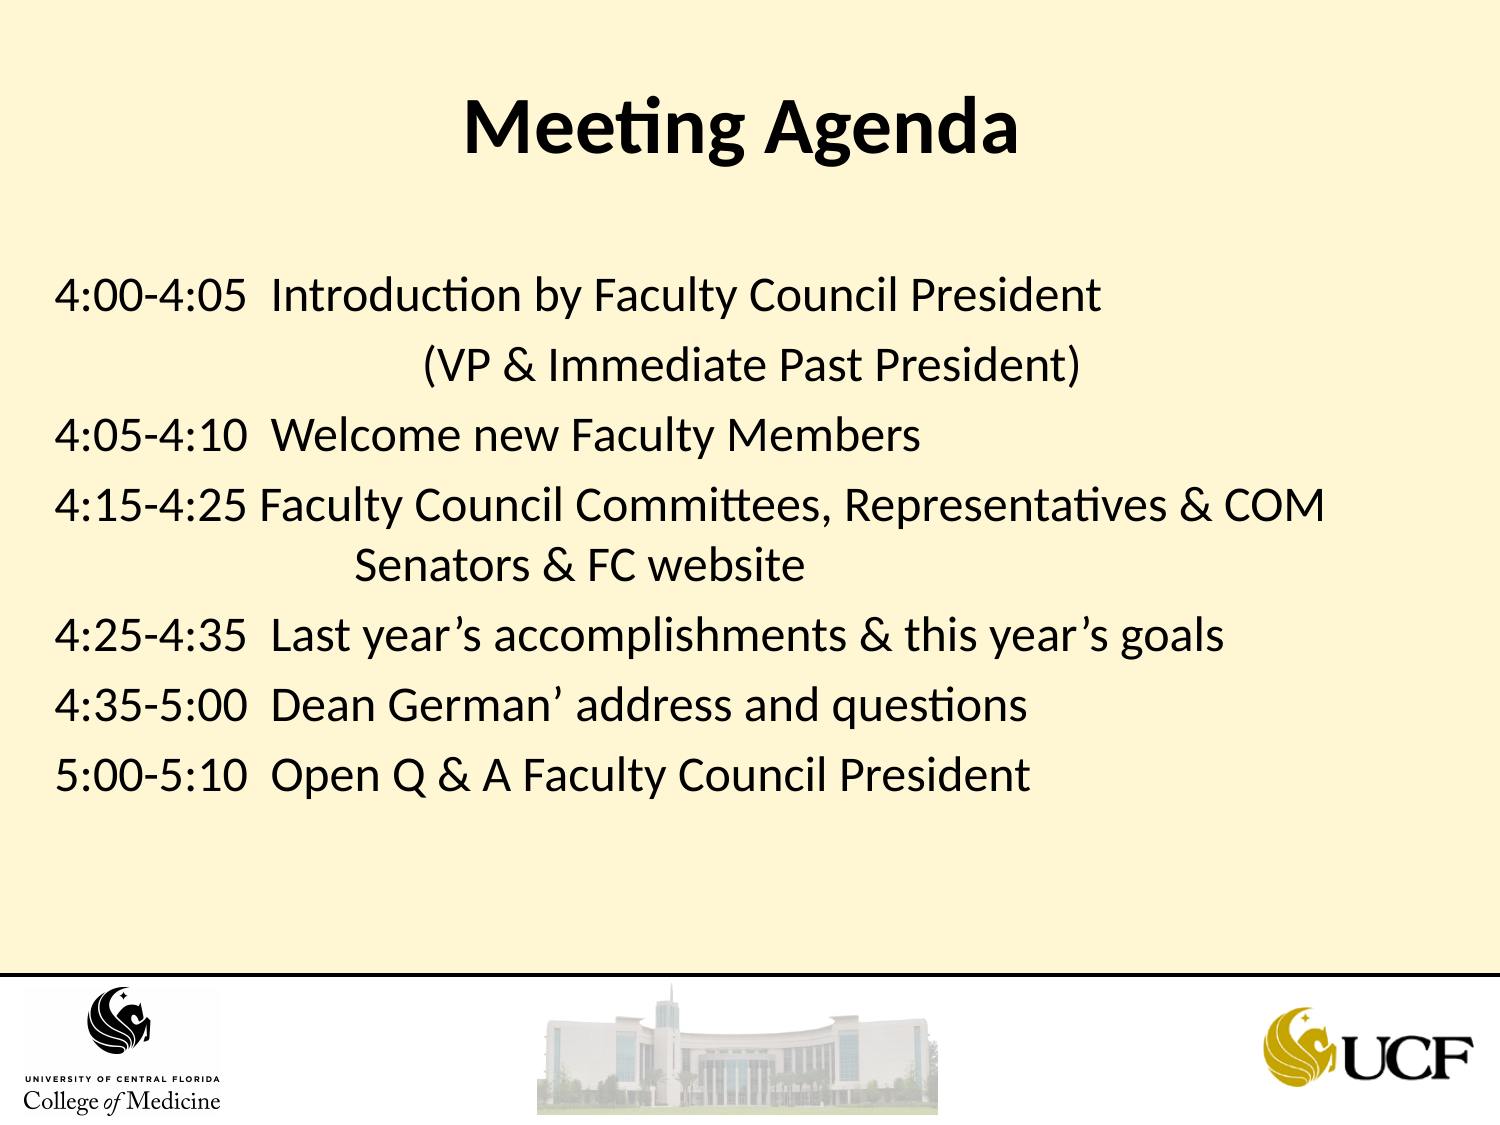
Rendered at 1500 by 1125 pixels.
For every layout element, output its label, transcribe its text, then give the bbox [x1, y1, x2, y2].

picture [537, 1052, 938, 1115]
picture [24, 987, 220, 1116]
list 4:00-4:05 Introduction by Faculty Council President (VP & Immediate Past President) 4:05-4:10 Welcome new Faculty Members 4:15-4:25 Faculty Council Committees, Representatives & COM Senators & FC website 4:25-4:35 Last year’s accomplishments & this year’s goals 4:35-5:00 Dean German’ address and questions 5:00-5:10 Open Q & A Faculty Council President [39, 253, 1454, 1052]
picture [1262, 1006, 1475, 1088]
title Meeting Agenda [59, 64, 1425, 179]
